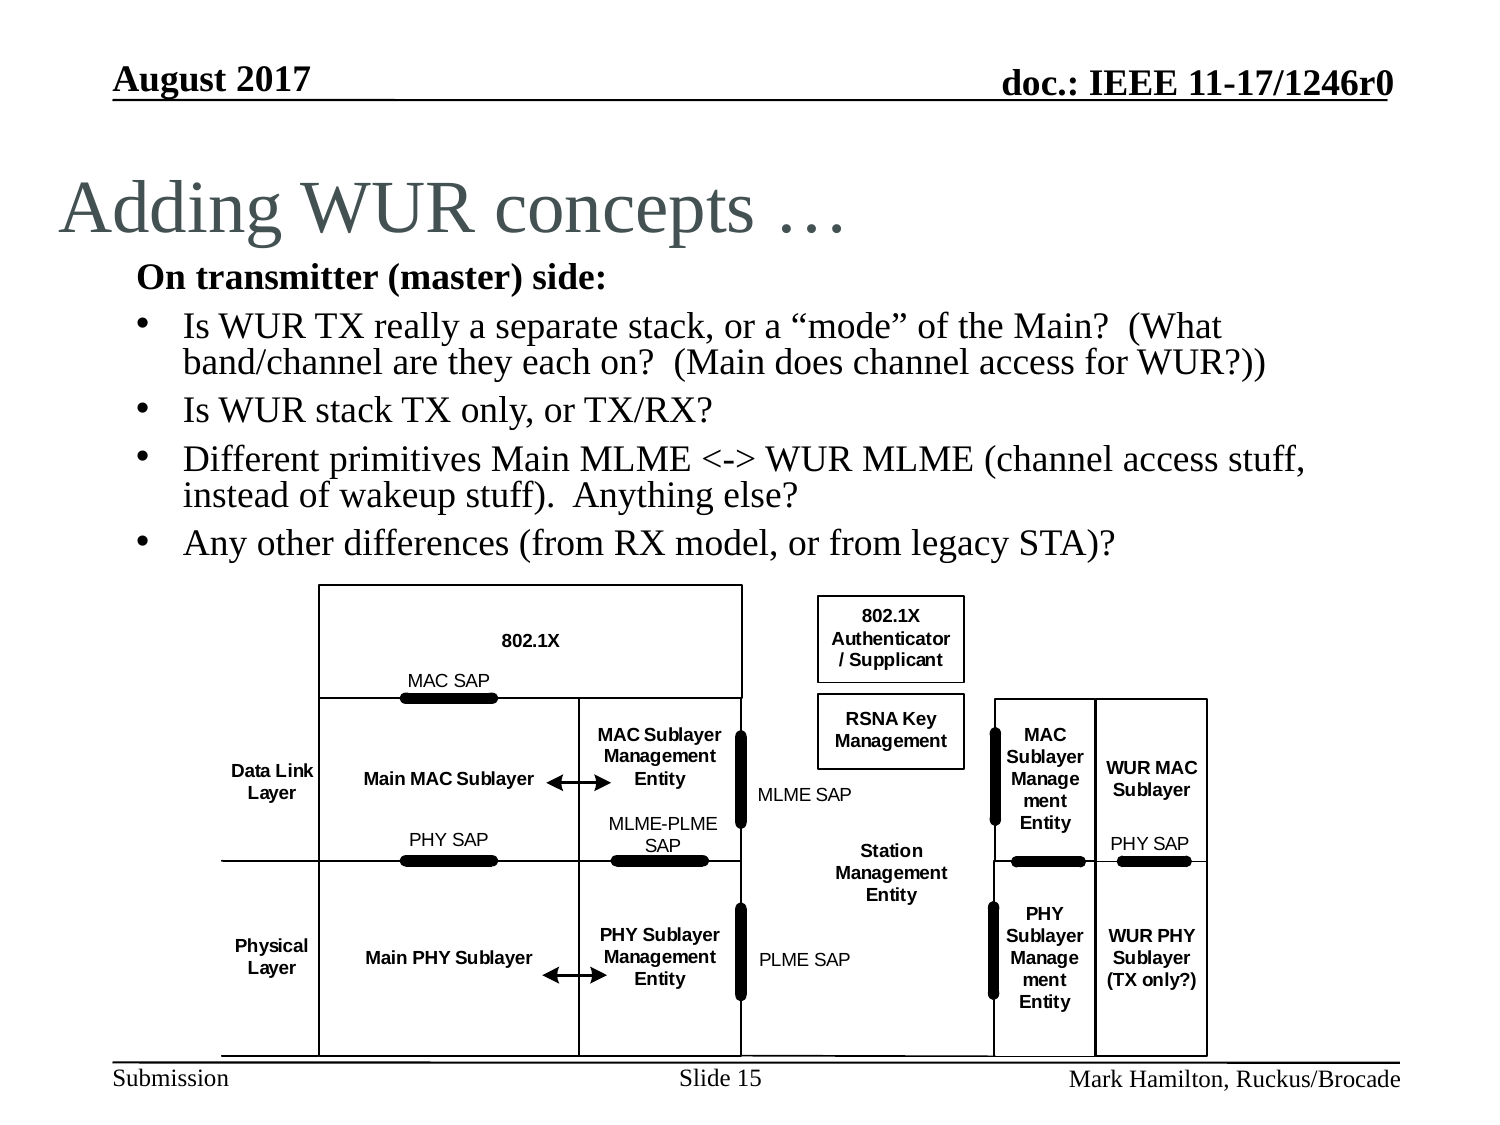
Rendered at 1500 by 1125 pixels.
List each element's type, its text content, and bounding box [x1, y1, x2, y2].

footer Mark Hamilton, Ruckus/Brocade [773, 1062, 1402, 1094]
picture [218, 581, 1211, 1057]
text_box On transmitter (master) side: Is WUR TX really a separate stack, or a “mode” of the Main? (What band/channel are they each on? (Main does channel access for WUR?)) Is WUR stack TX only, or TX/RX? Different primitives Main MLME <-> WUR MLME (channel access stuff, instead of wakeup stuff). Anything else? Any other differences (from RX model, or from legacy STA)? [112, 244, 1435, 576]
title Adding WUR concepts … [42, 142, 1453, 281]
